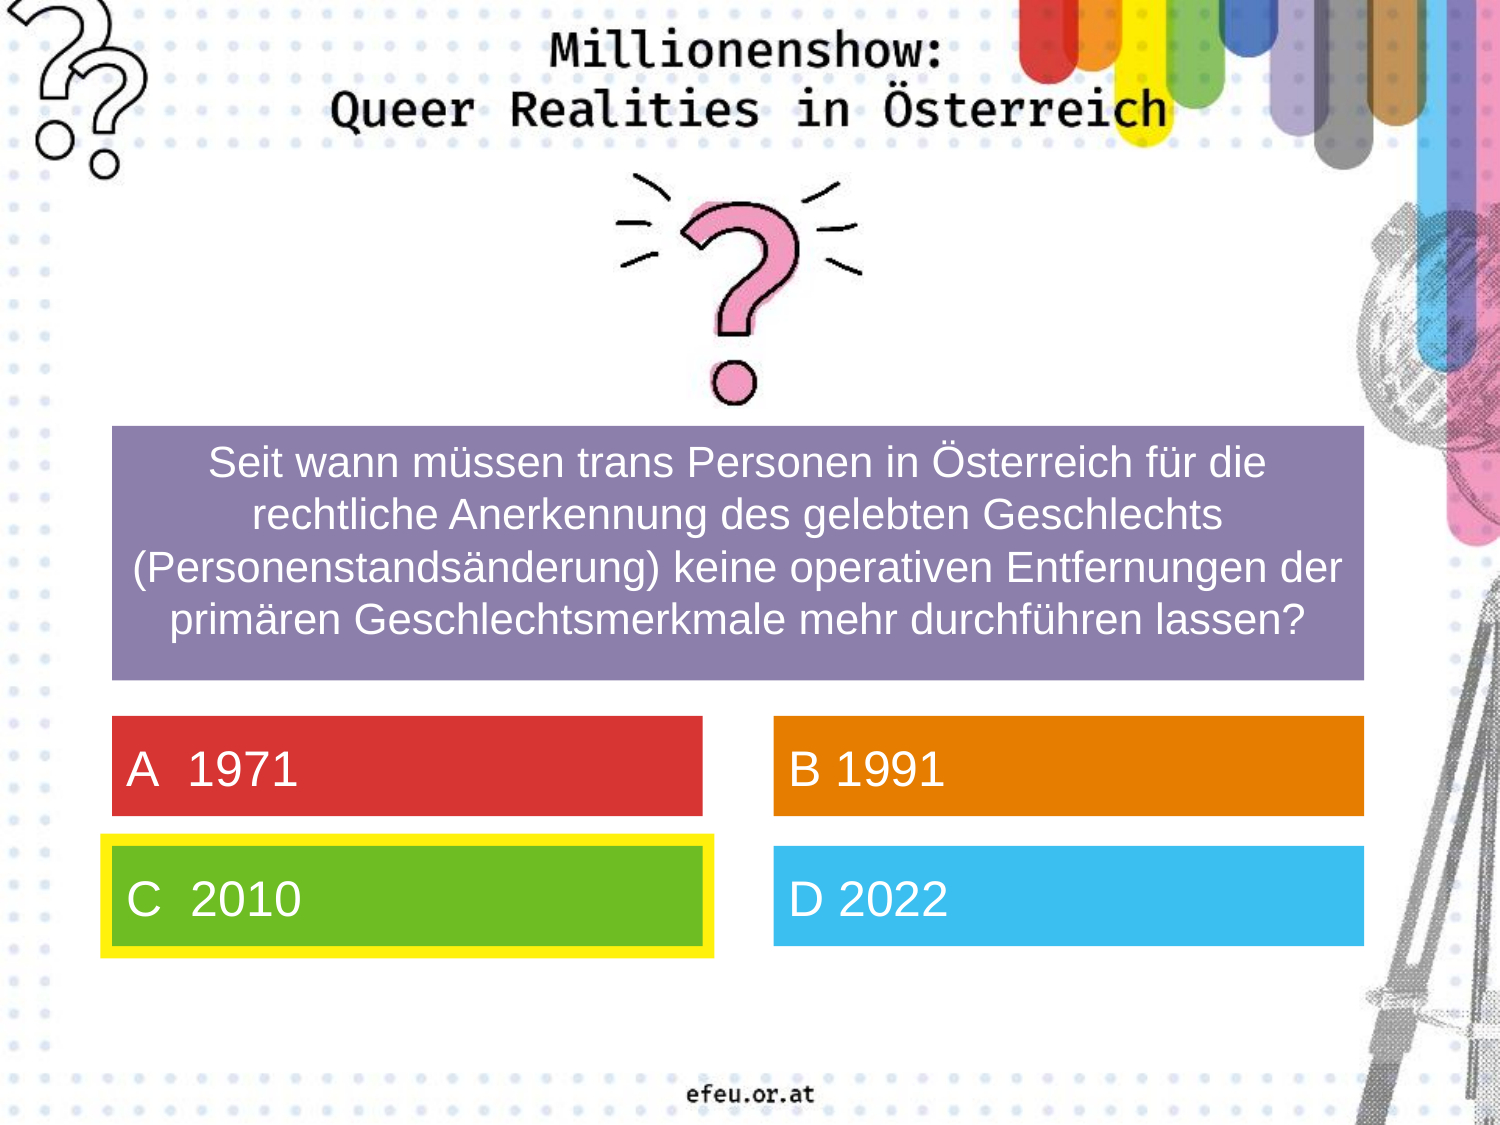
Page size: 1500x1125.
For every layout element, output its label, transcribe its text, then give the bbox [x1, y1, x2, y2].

text_box Seit wann müssen trans Personen in Österreich für die rechtliche Anerkennung des gelebten Geschlechts (Personenstandsänderung) keine operativen Entfernungen der primären Geschlechtsmerkmale mehr durchführen lassen? [112, 425, 1365, 681]
text_box C 2010 [112, 845, 703, 947]
text_box B 1991 [773, 715, 1365, 817]
picture [0, 0, 1500, 1125]
text_box [100, 833, 715, 959]
text_box A 1971 [112, 715, 703, 817]
text_box D 2022 [773, 845, 1365, 947]
